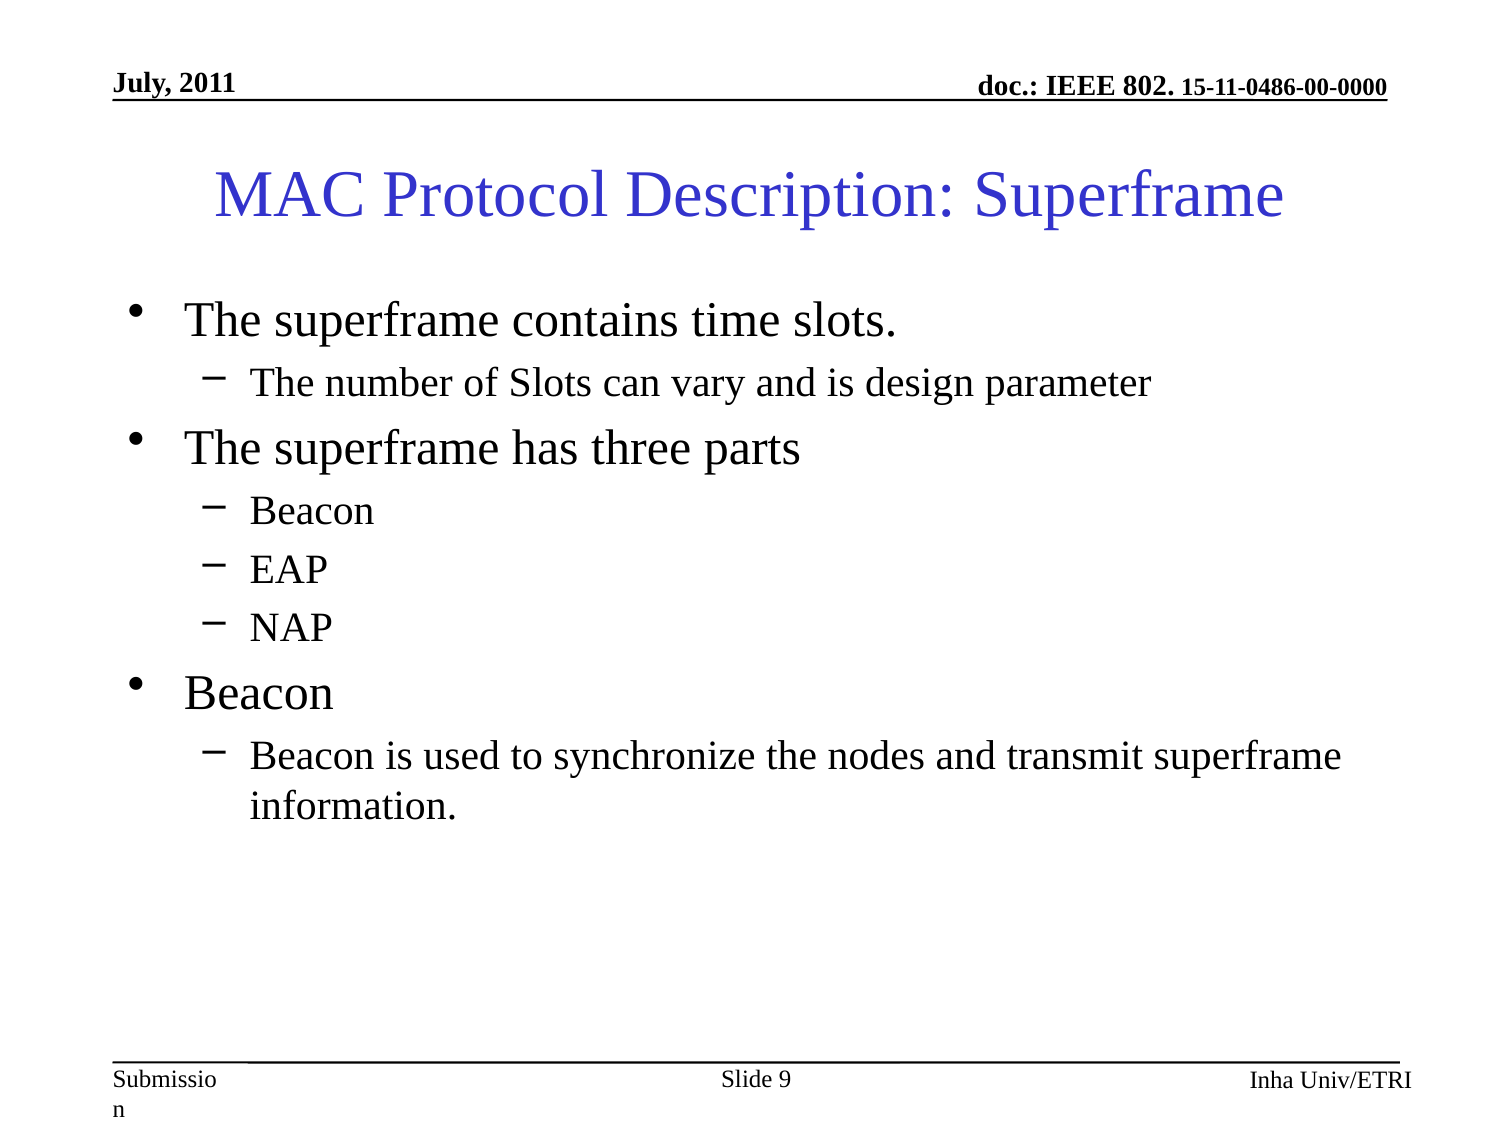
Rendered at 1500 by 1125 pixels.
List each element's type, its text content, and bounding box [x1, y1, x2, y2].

title MAC Protocol Description: Superframe [112, 124, 1388, 256]
list The superframe contains time slots. The number of Slots can vary and is design parameter The superframe has three parts Beacon EAP NAP Beacon Beacon is used to synchronize the nodes and transmit superframe information. [112, 278, 1388, 1001]
